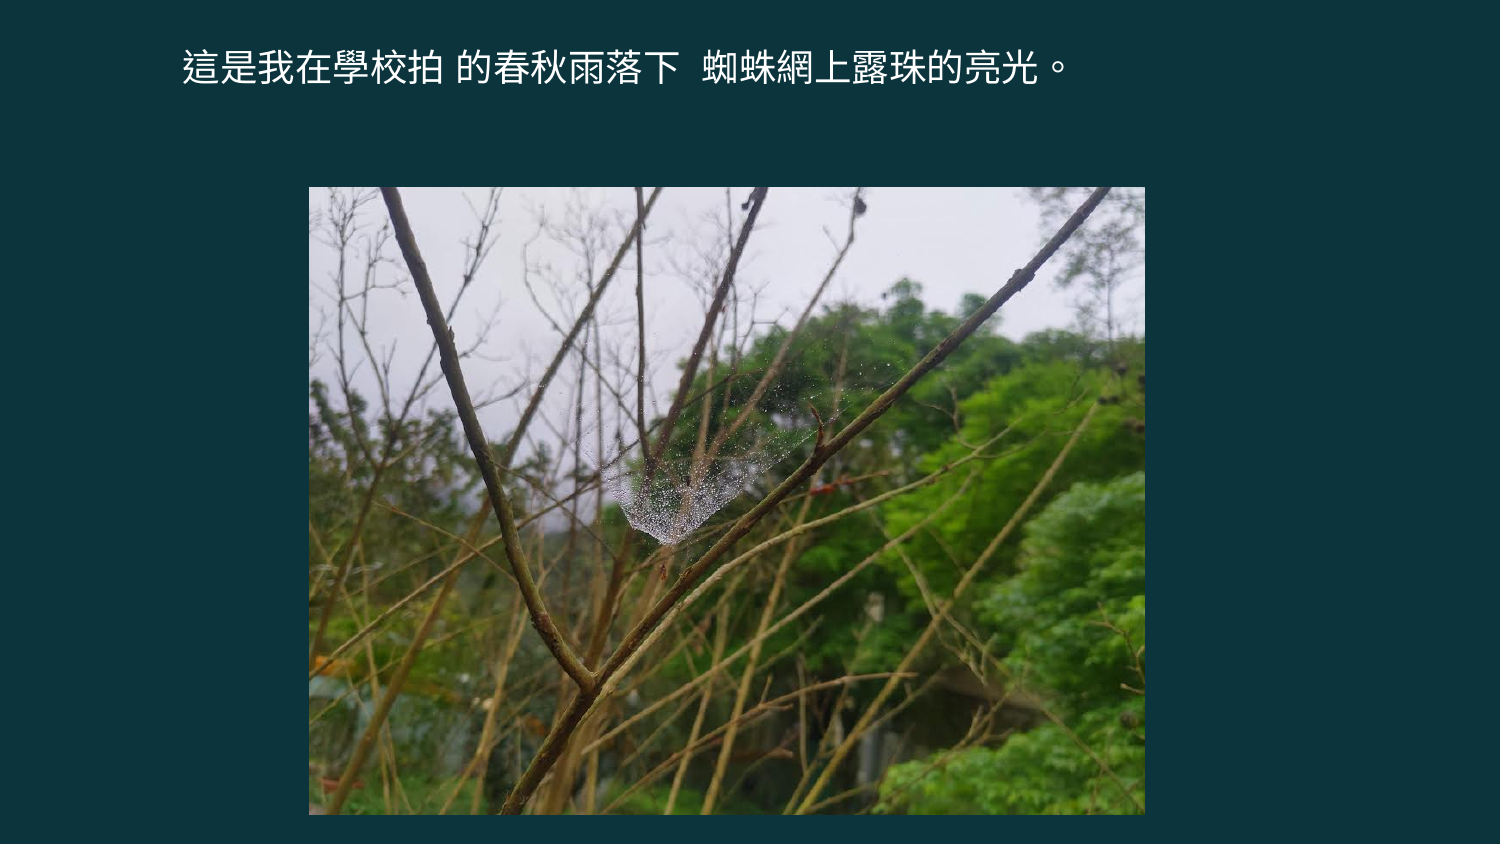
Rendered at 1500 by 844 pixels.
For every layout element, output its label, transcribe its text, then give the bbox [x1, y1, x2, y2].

picture [308, 187, 1145, 815]
list 這是我在學校拍 的春秋雨落下 蜘蛛網上露珠的亮光。 [167, 25, 1333, 167]
